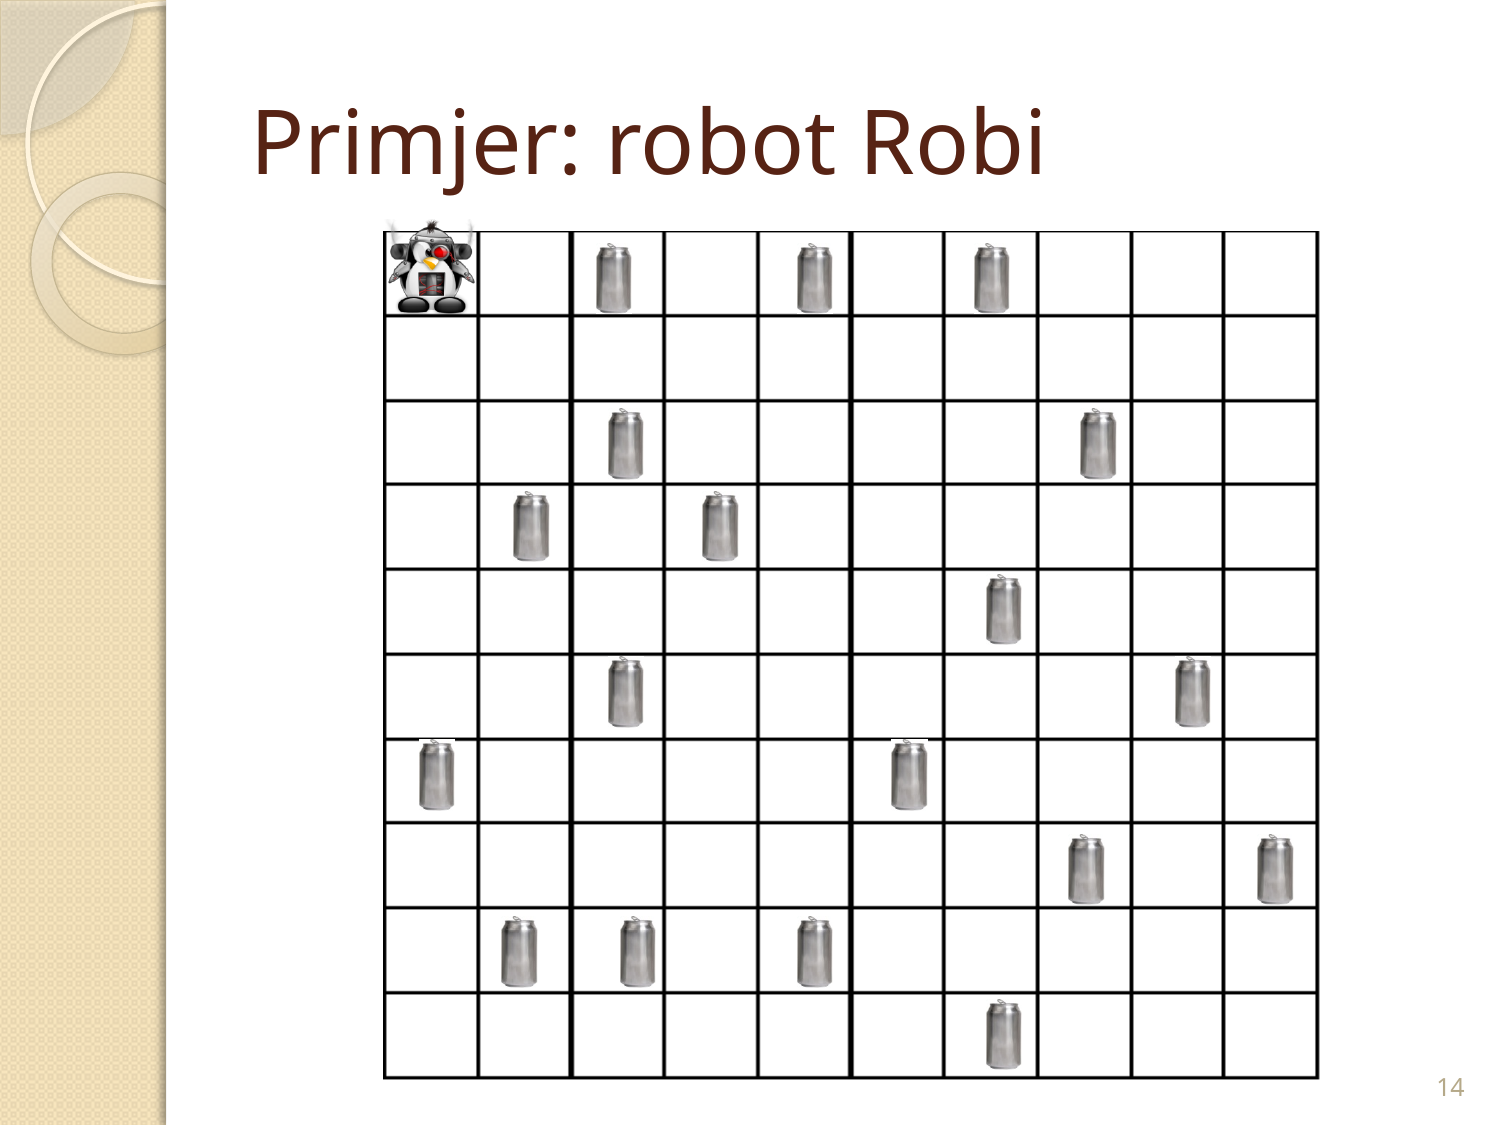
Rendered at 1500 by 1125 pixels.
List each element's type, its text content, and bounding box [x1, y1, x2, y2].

slide_number 14 [1413, 1034, 1488, 1113]
picture [383, 219, 1329, 1083]
title Primjer: robot Robi [235, 45, 1466, 233]
